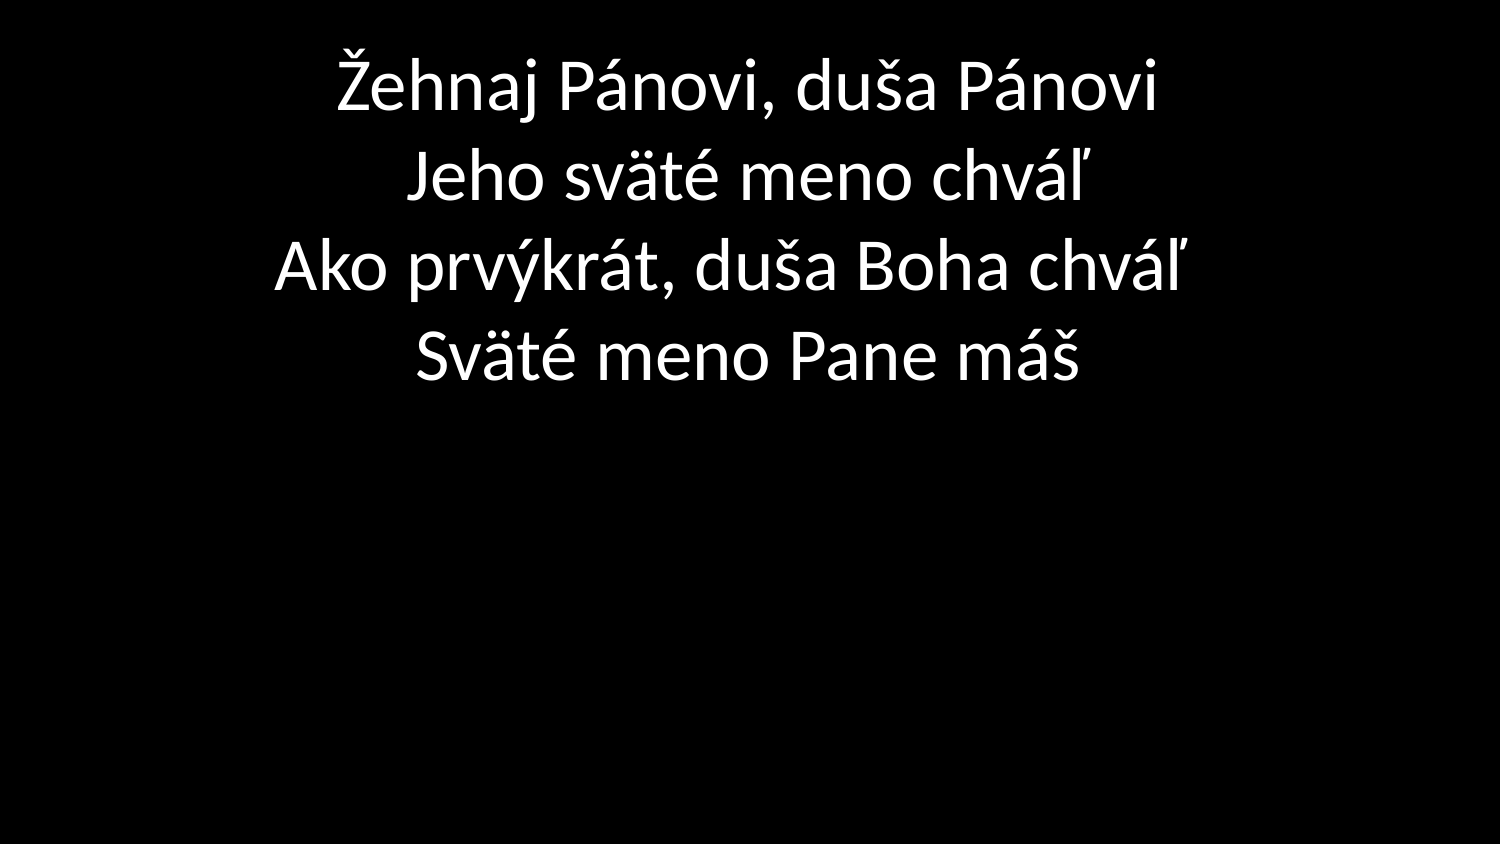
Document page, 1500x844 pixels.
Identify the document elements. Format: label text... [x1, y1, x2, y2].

title Žehnaj Pánovi, duša Pánovi Jeho sväté meno chváľ Ako prvýkrát, duša Boha chváľ Sväté meno Pane máš [21, 27, 1476, 825]
